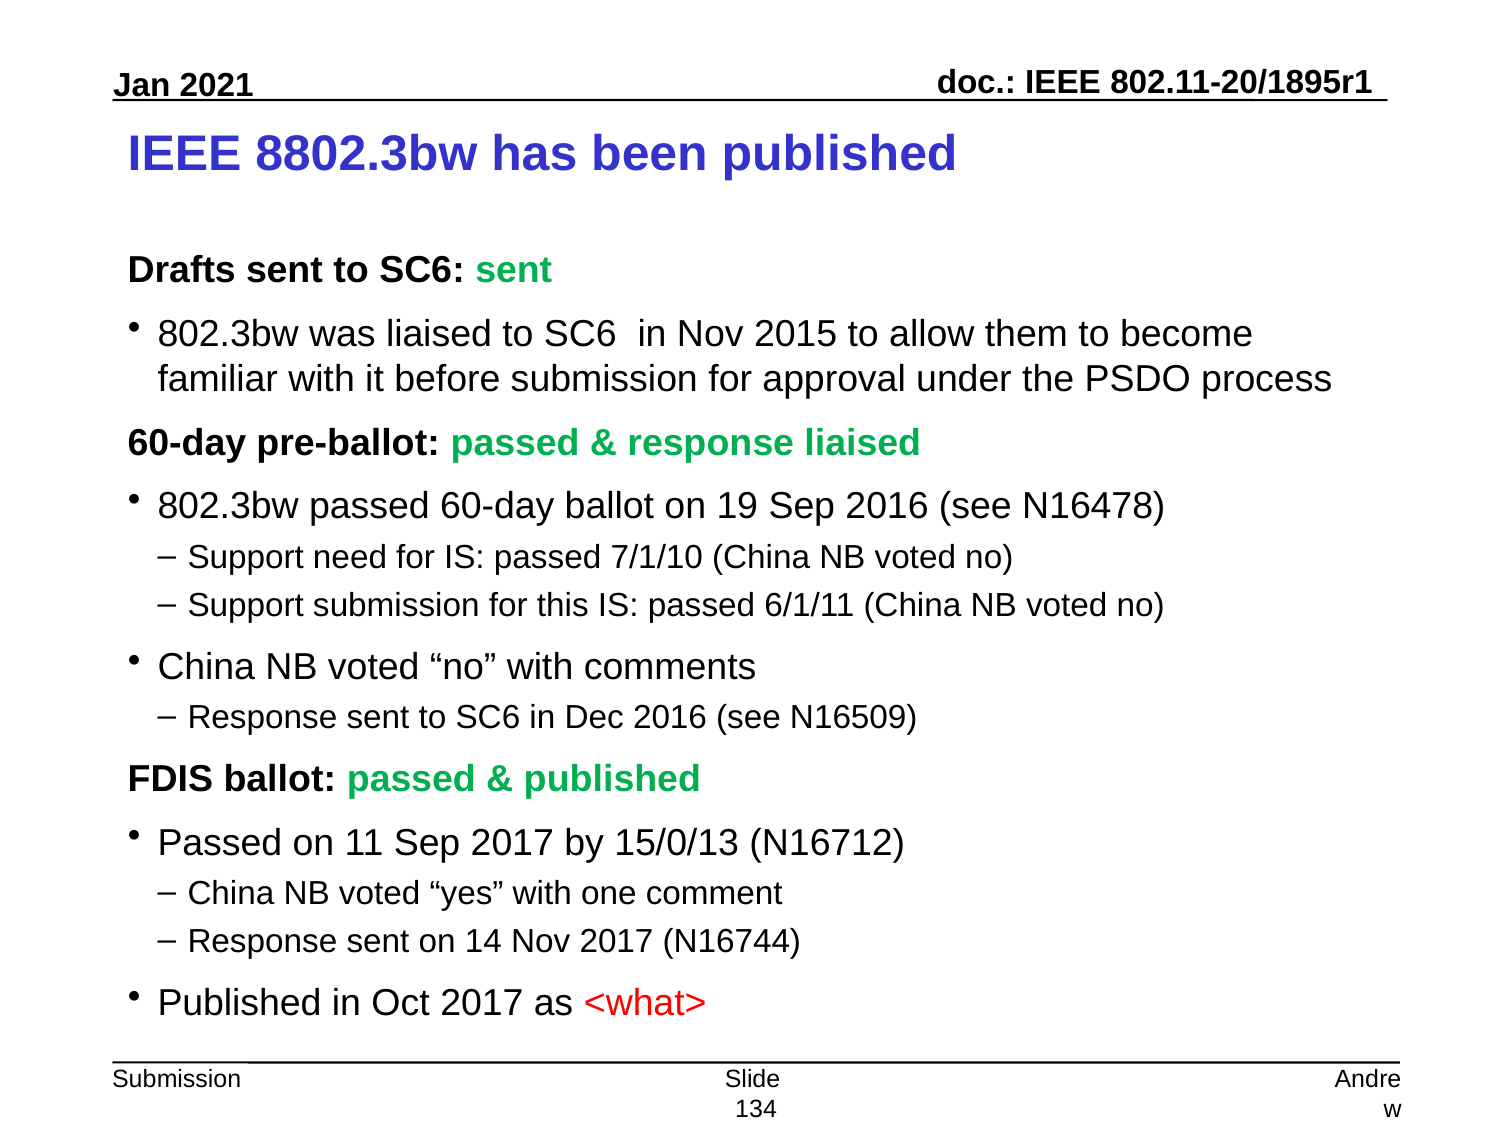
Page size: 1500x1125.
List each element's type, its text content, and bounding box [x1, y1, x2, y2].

title IEEE 8802.3bw has been published [112, 112, 1388, 237]
footer Andrew Myles, Cisco [1320, 1061, 1402, 1093]
list Drafts sent to SC6: sent 802.3bw was liaised to SC6 in Nov 2015 to allow them to become familiar with it before submission for approval under the PSDO process 60-day pre-ballot: passed & response liaised 802.3bw passed 60-day ballot on 19 Sep 2016 (see N16478) Support need for IS: passed 7/1/10 (China NB voted no) Support submission for this IS: passed 6/1/11 (China NB voted no) China NB voted “no” with comments Response sent to SC6 in Dec 2016 (see N16509) FDIS ballot: passed & published Passed on 11 Sep 2017 by 15/0/13 (N16712) China NB voted “yes” with one comment Response sent on 14 Nov 2017 (N16744) Published in Oct 2017 as <what> [112, 237, 1388, 913]
slide_number Slide 134 [709, 1061, 803, 1093]
